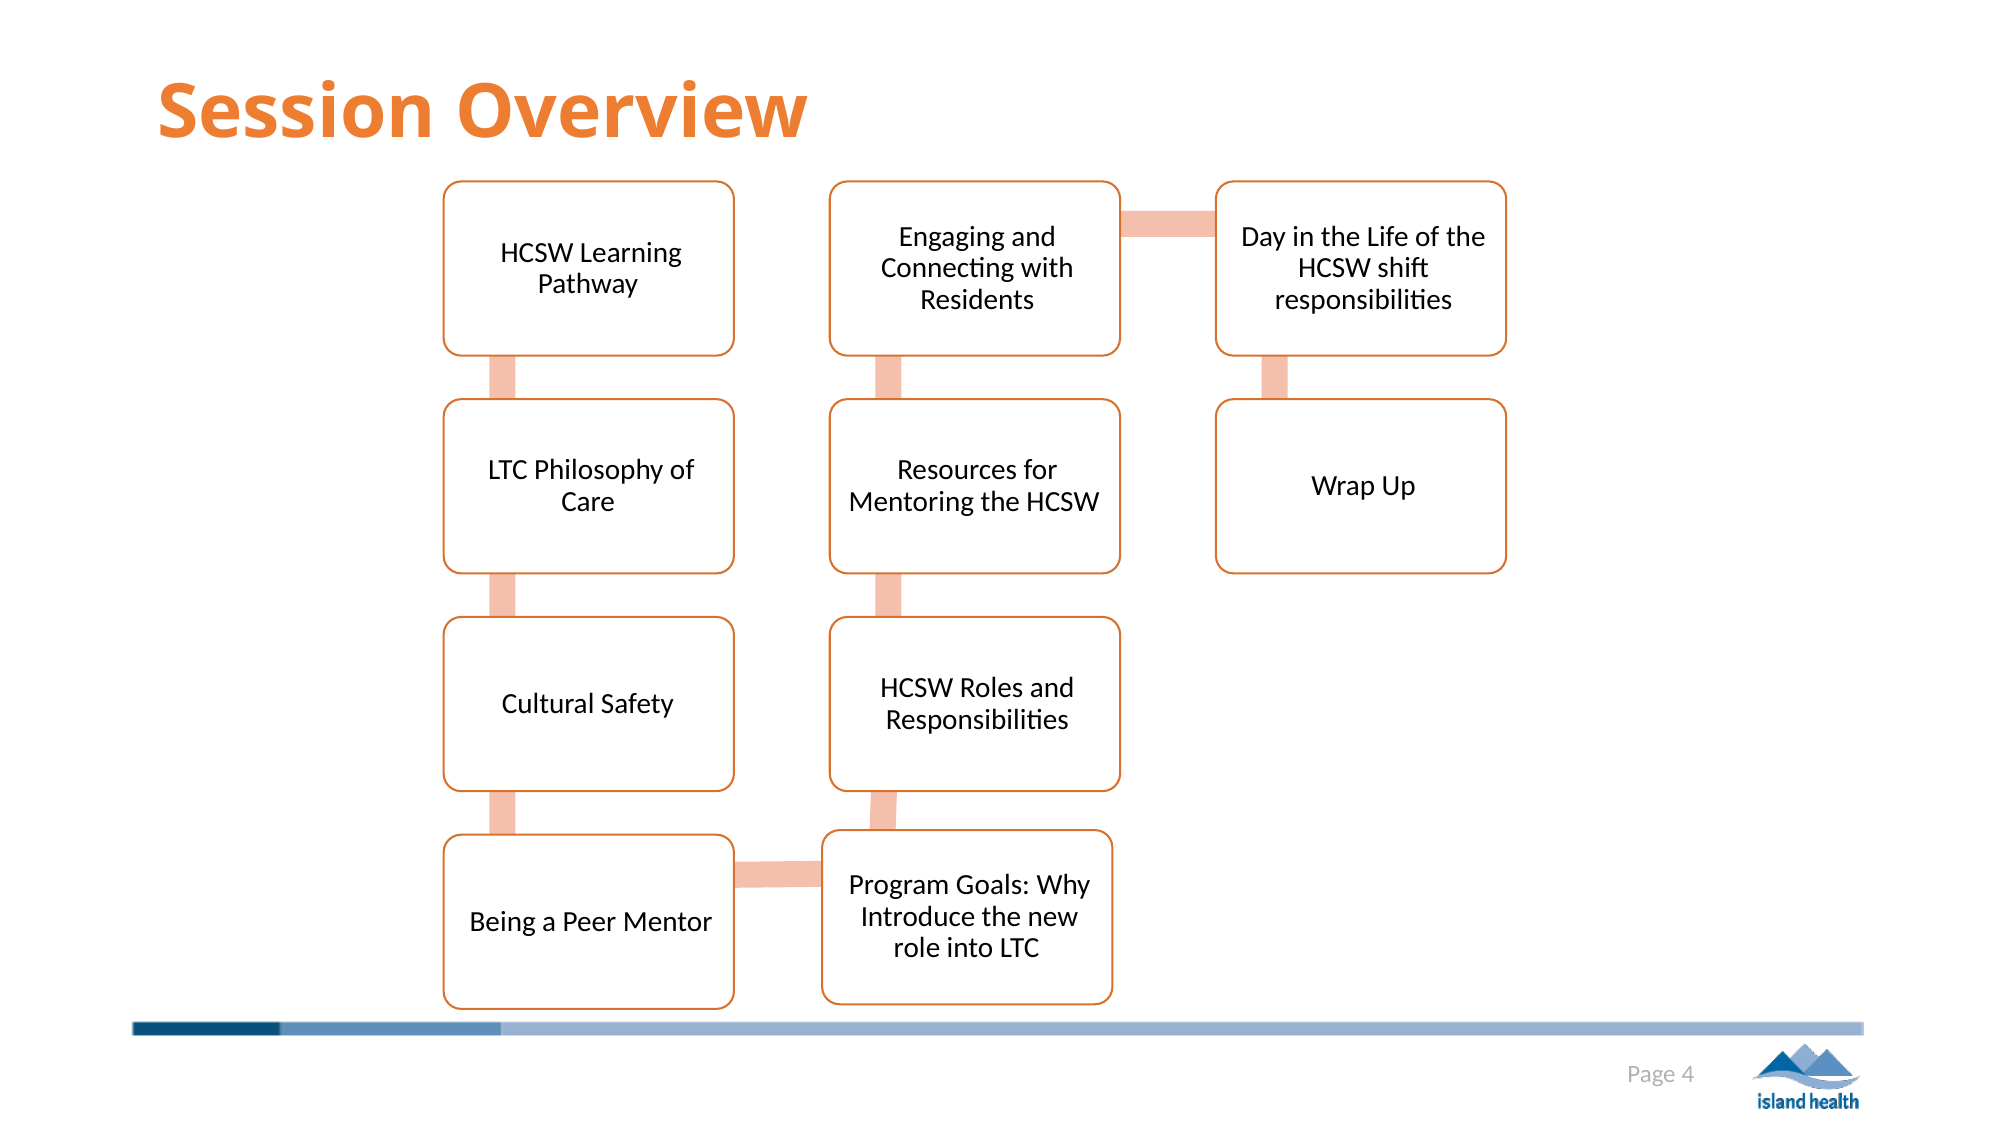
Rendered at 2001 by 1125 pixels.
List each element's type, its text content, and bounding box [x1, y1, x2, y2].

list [142, 181, 1808, 1010]
picture [128, 1021, 1864, 1039]
picture [1749, 1042, 1863, 1111]
title Session Overview [142, 25, 1868, 202]
slide_number Page 4 [1487, 1042, 1710, 1103]
